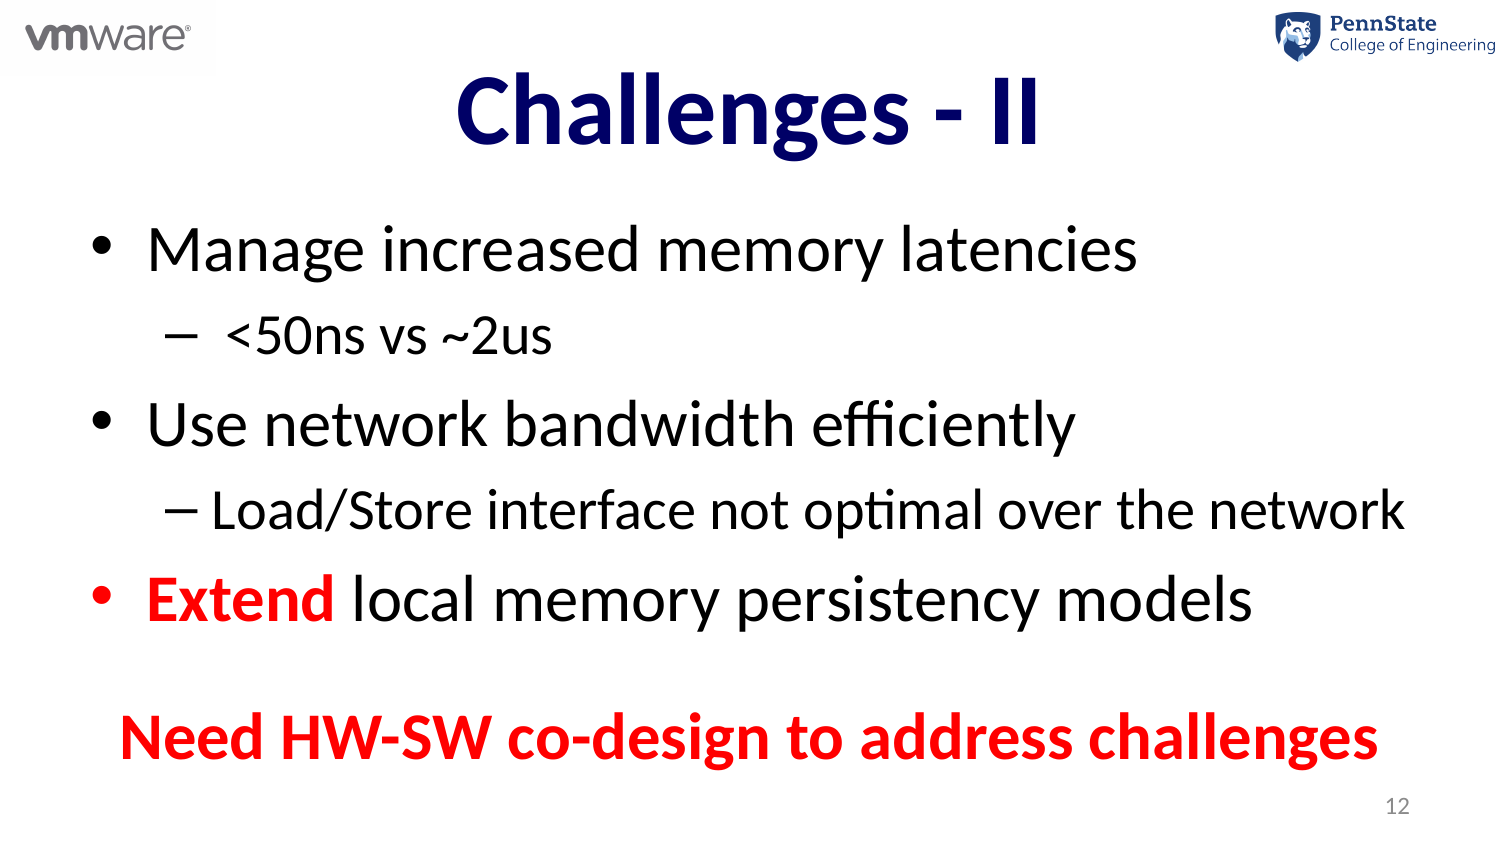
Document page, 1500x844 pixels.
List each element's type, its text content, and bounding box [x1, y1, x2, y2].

slide_number 12 [1074, 782, 1425, 827]
picture [1253, 0, 1500, 84]
picture [0, 0, 217, 76]
list Manage increased memory latencies <50ns vs ~2us Use network bandwidth efficiently Load/Store interface not optimal over the network Extend local memory persistency models [75, 196, 1425, 754]
title Challenges - II [75, 33, 1425, 175]
text_box Need HW-SW co-design to address challenges [104, 686, 1396, 781]
